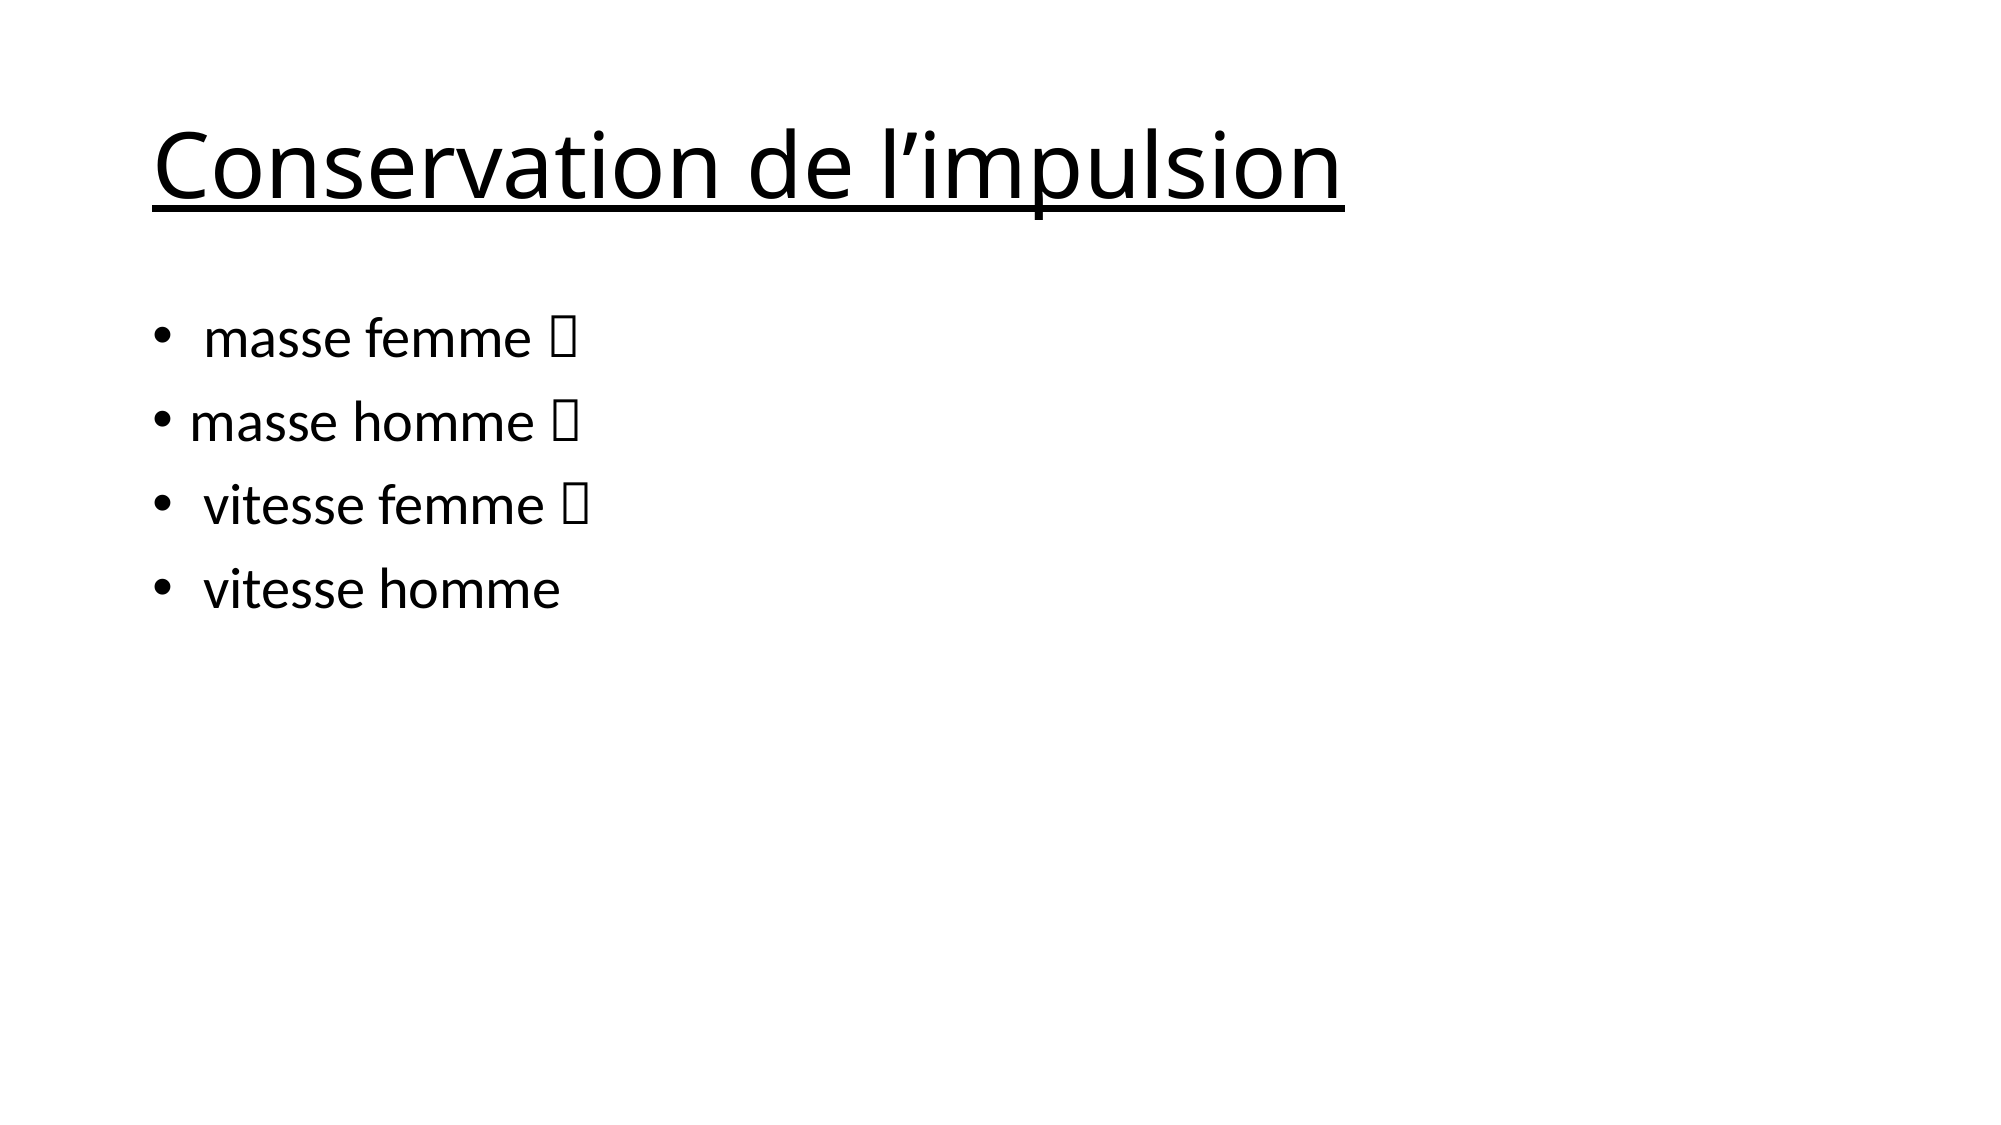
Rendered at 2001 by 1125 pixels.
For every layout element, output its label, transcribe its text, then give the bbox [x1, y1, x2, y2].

title Conservation de l’impulsion [137, 59, 1863, 278]
